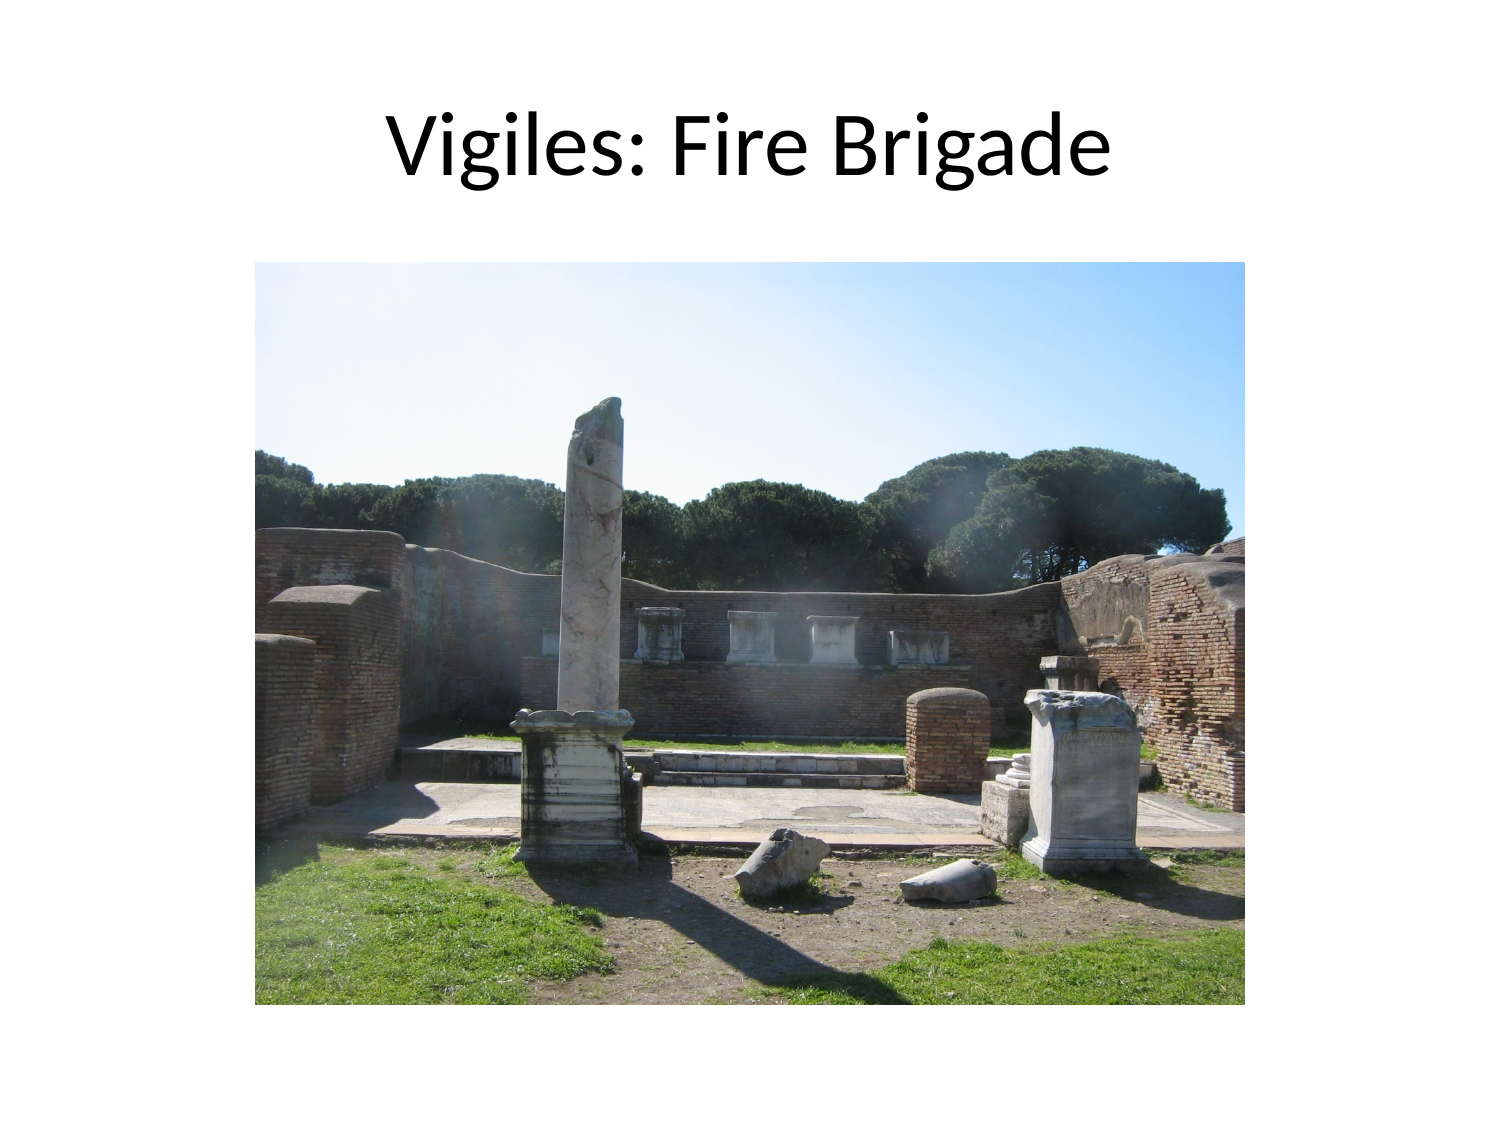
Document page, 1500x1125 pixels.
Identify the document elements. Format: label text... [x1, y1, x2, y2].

title Vigiles: Fire Brigade [75, 45, 1425, 233]
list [254, 262, 1246, 1006]
